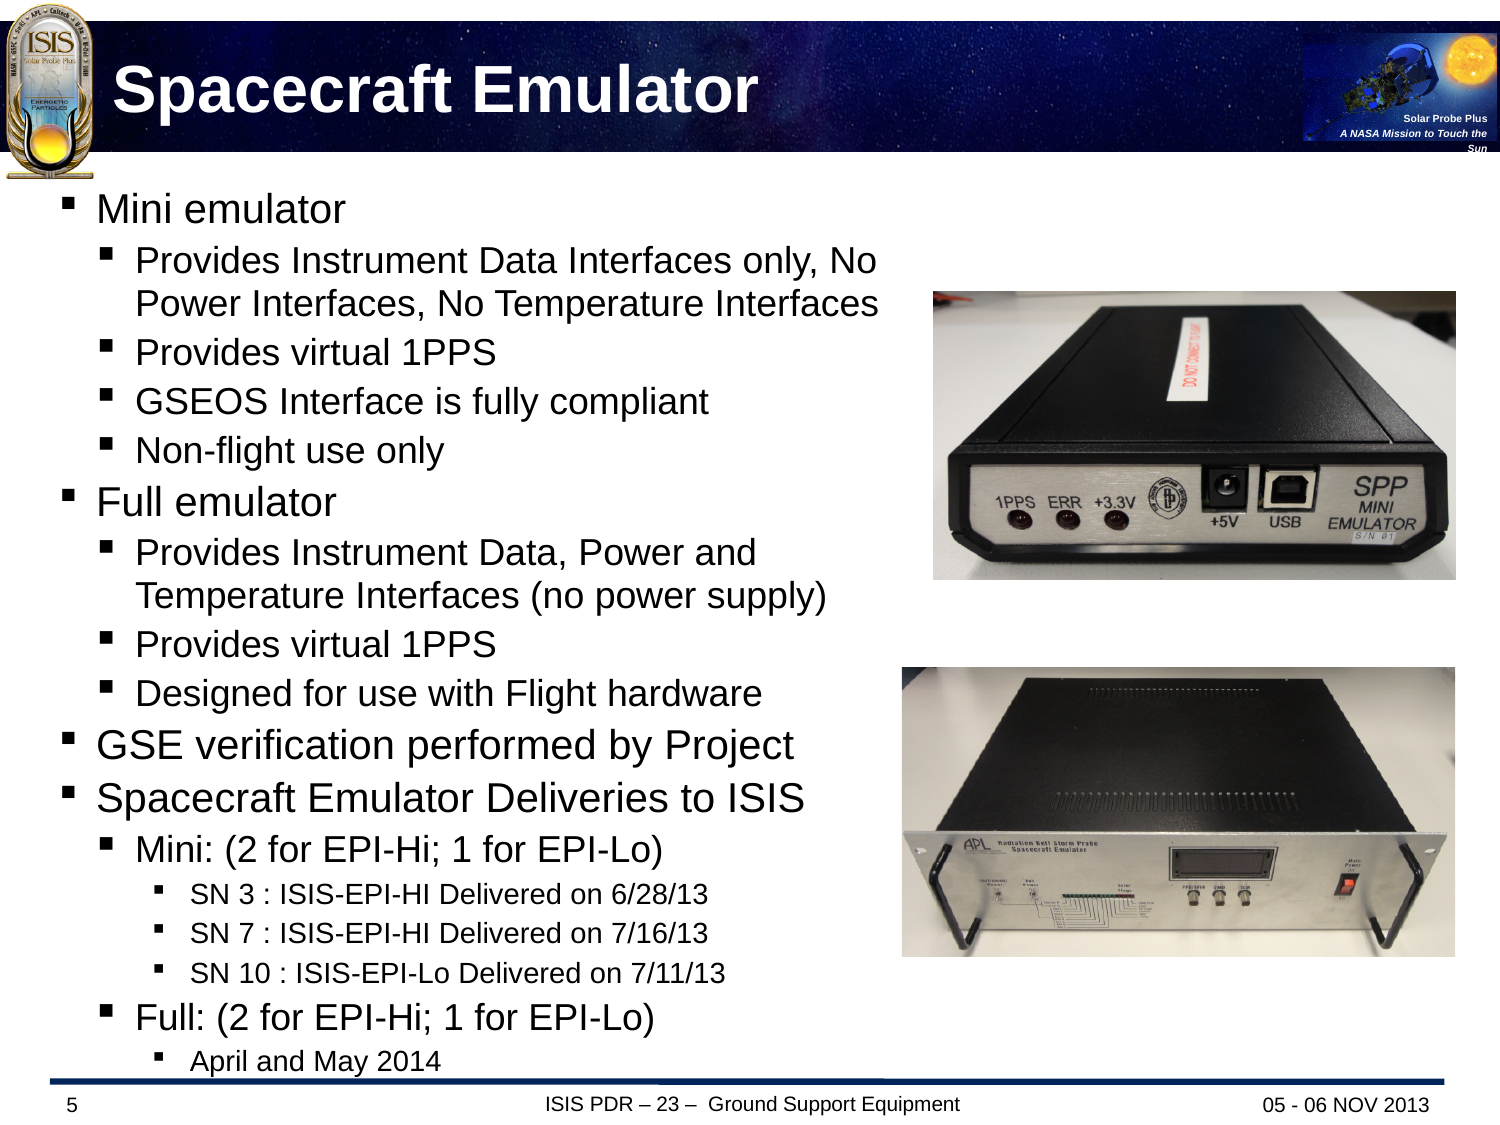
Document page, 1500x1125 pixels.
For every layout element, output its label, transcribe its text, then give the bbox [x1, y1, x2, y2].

picture [0, 2, 1500, 181]
title Spacecraft Emulator [111, 30, 1294, 142]
list Mini emulator Provides Instrument Data Interfaces only, No Power Interfaces, No Temperature Interfaces Provides virtual 1PPS GSEOS Interface is fully compliant Non-flight use only Full emulator Provides Instrument Data, Power and Temperature Interfaces (no power supply) Provides virtual 1PPS Designed for use with Flight hardware GSE verification performed by Project Spacecraft Emulator Deliveries to ISIS Mini: (2 for EPI-Hi; 1 for EPI-Lo) SN 3 : ISIS-EPI-HI Delivered on 6/28/13 SN 7 : ISIS-EPI-HI Delivered on 7/16/13 SN 10 : ISIS-EPI-Lo Delivered on 7/11/13 Full: (2 for EPI-Hi; 1 for EPI-Lo) April and May 2014 ( [58, 185, 903, 1046]
picture [901, 666, 1456, 958]
picture [933, 291, 1456, 580]
